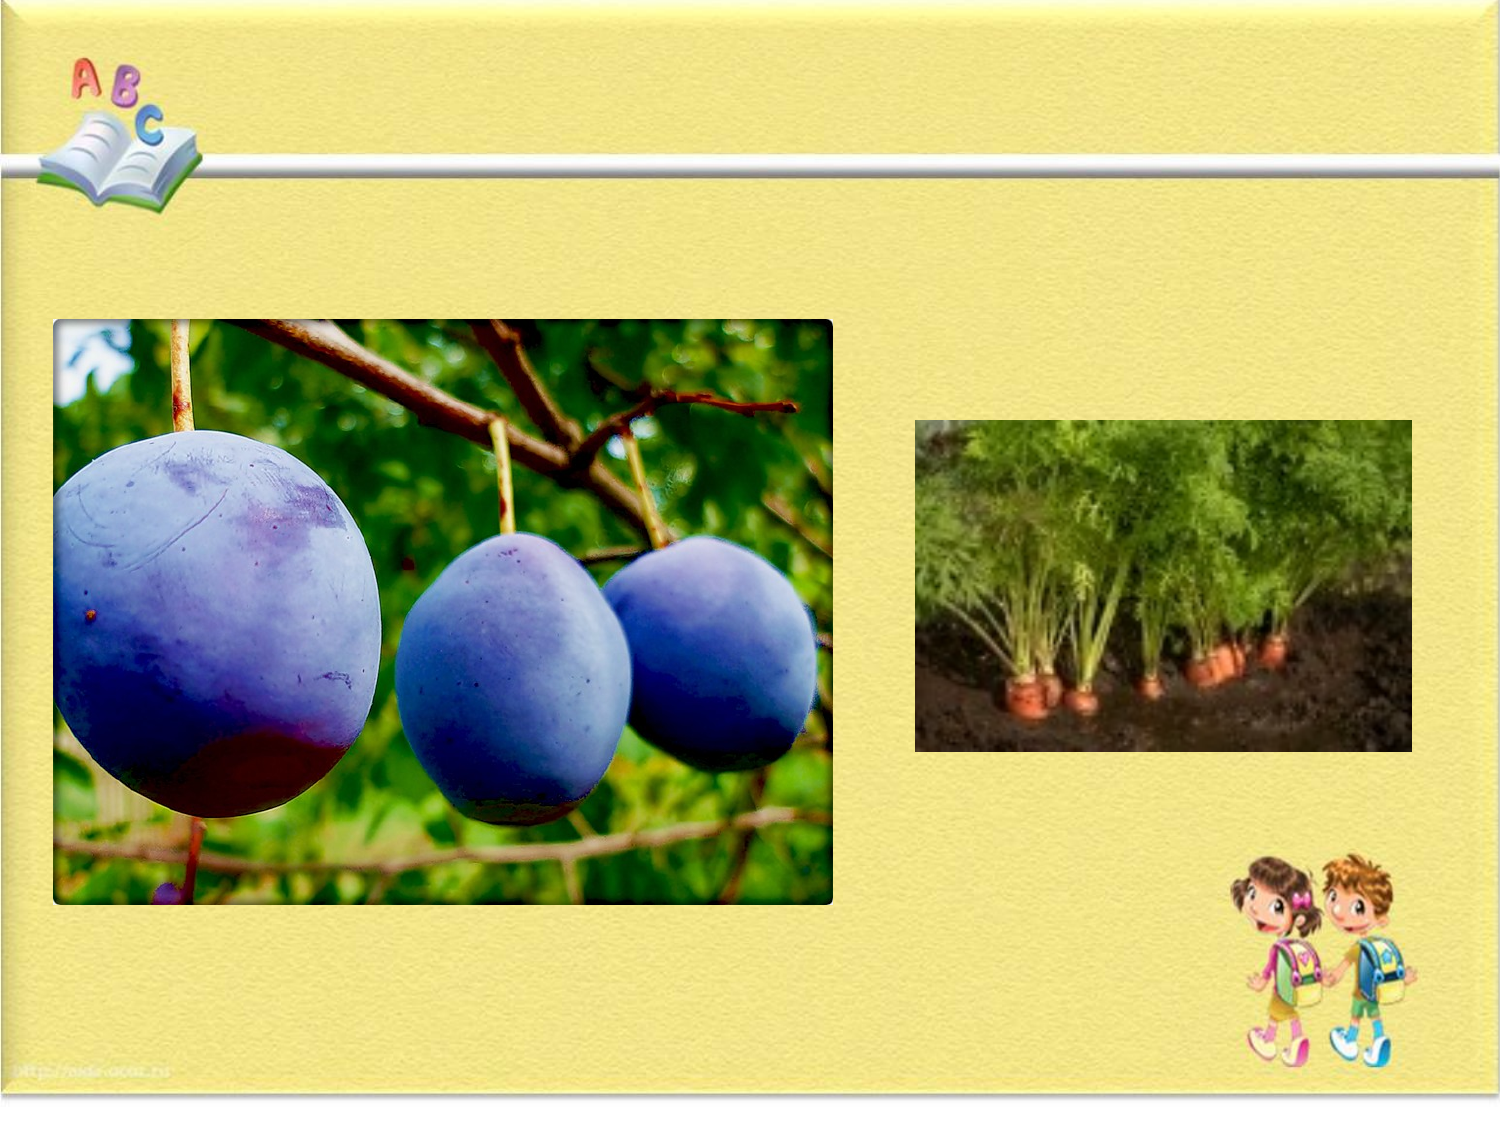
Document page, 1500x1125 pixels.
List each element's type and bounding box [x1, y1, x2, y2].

picture [0, 0, 1500, 1125]
list [52, 319, 833, 905]
